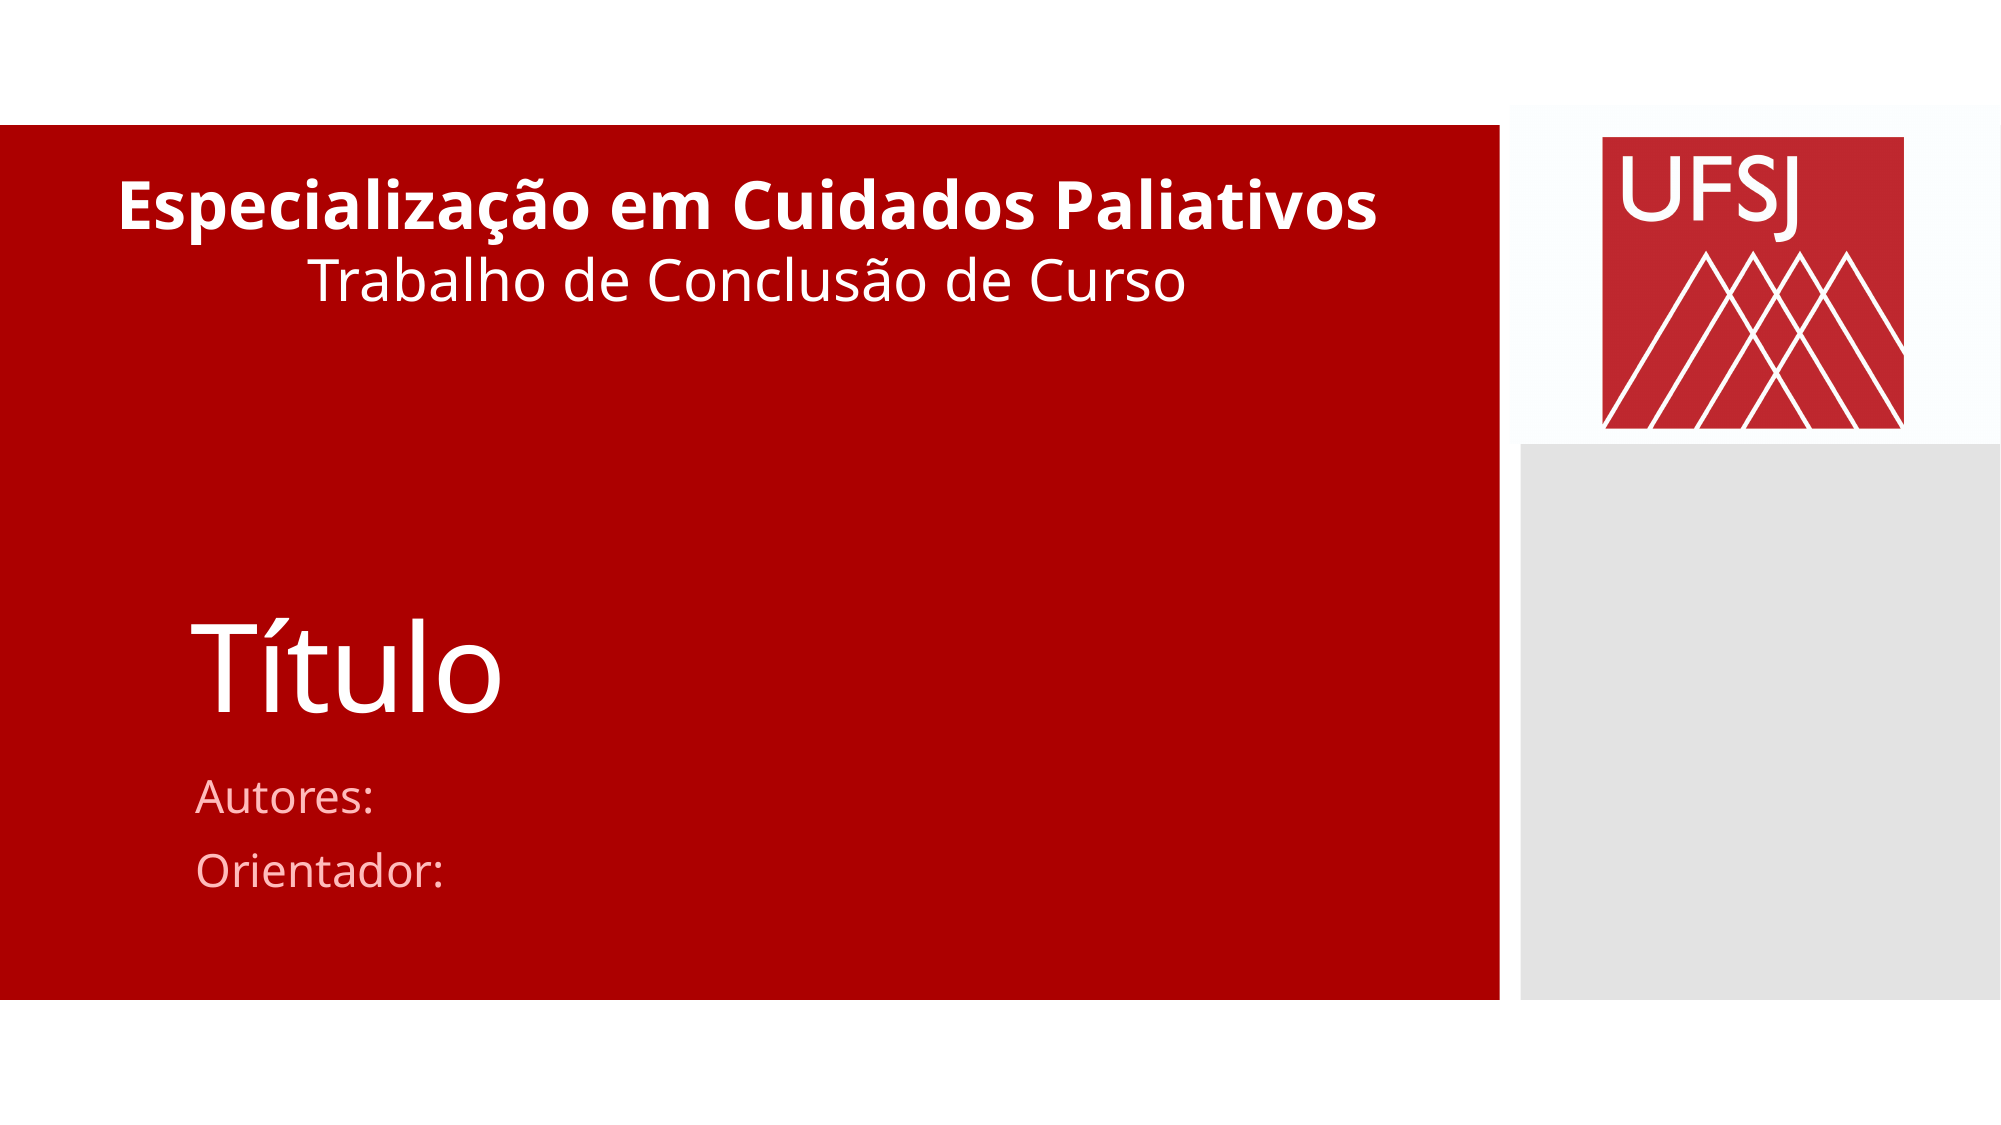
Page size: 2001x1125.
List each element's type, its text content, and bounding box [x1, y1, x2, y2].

title Título [175, 321, 1376, 747]
text_box Especialização em Cuidados Paliativos Trabalho de Conclusão de Curso [14, 155, 1482, 321]
picture [1509, 104, 2000, 444]
subtitle Autores: Orientador: [180, 766, 1381, 917]
